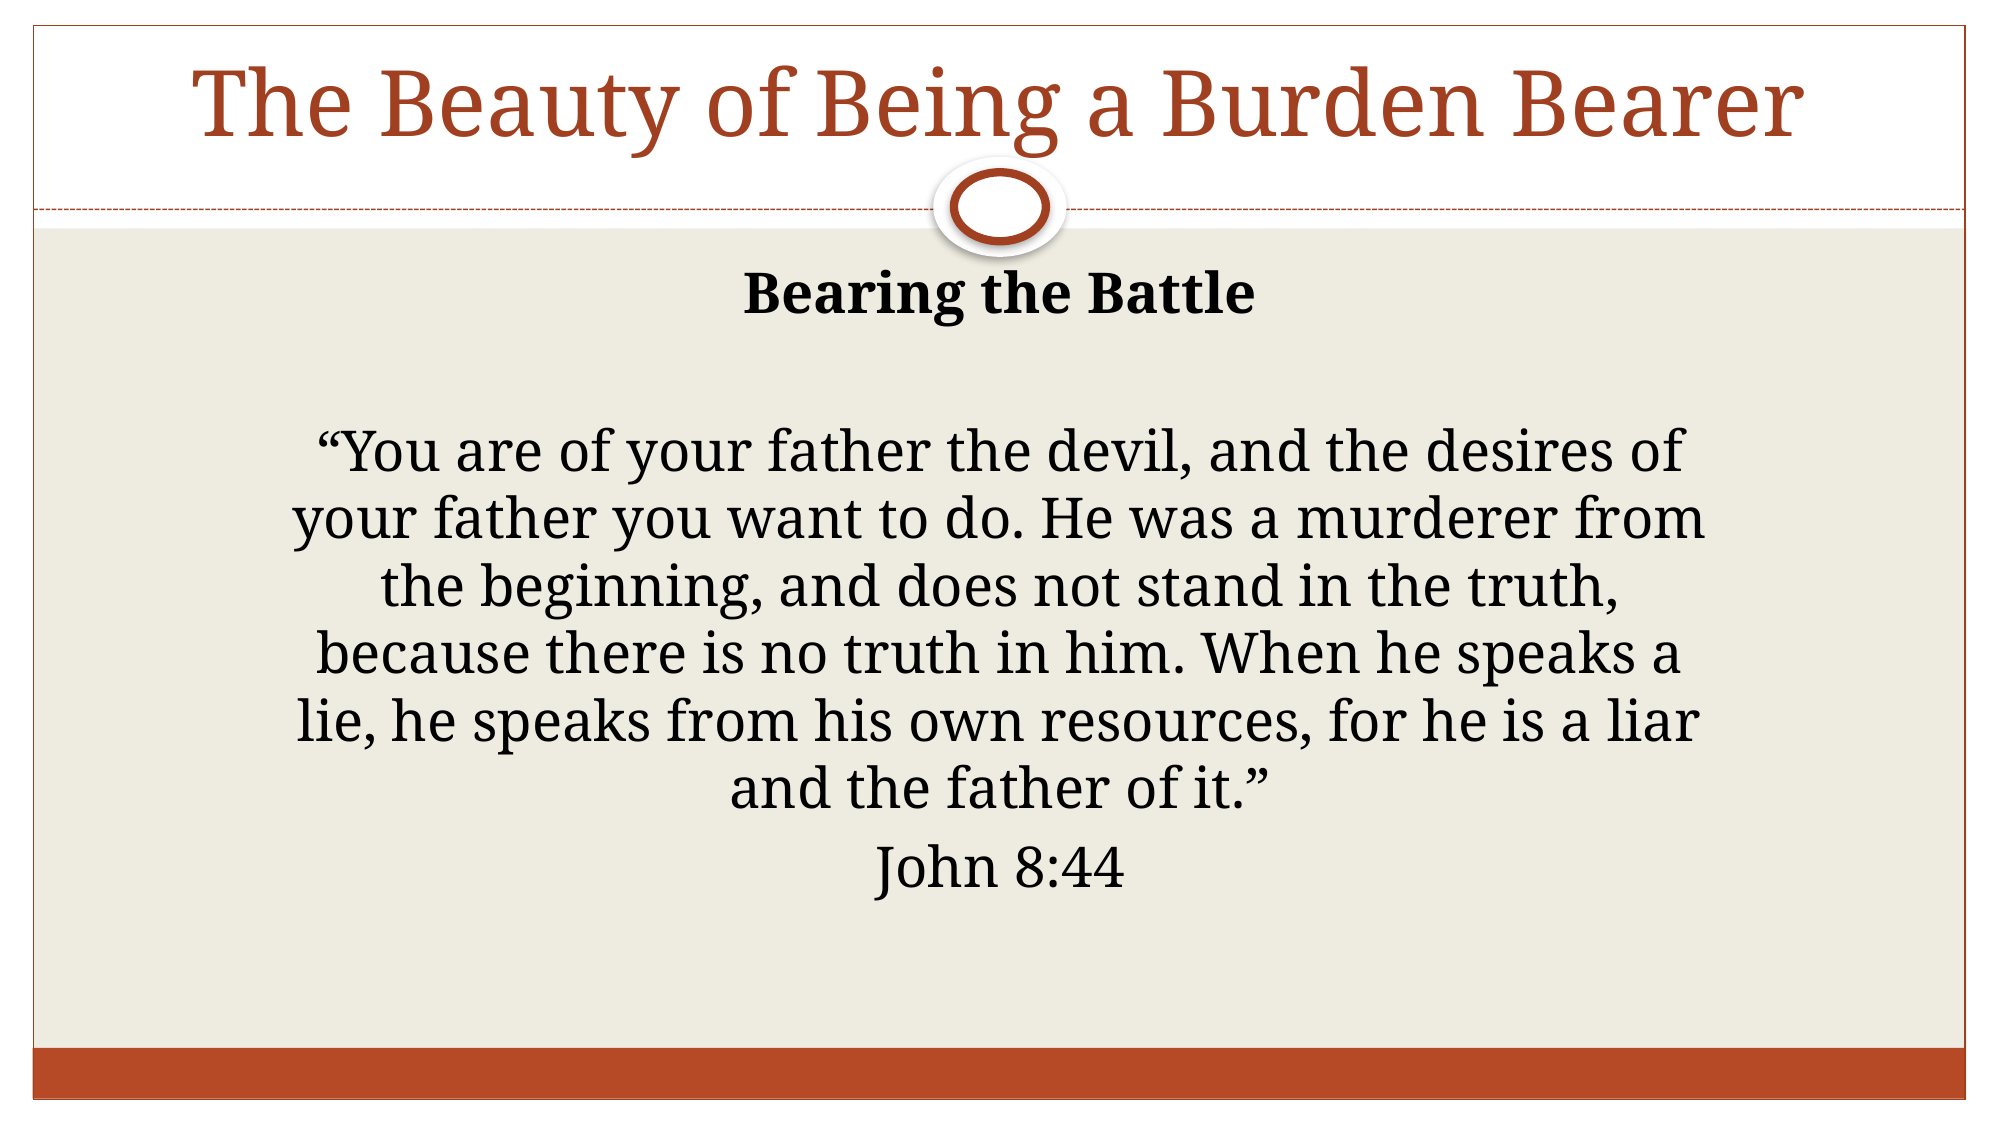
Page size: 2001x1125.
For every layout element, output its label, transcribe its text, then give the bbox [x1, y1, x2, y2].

list Bearing the Battle “You are of your father the devil, and the desires of your father you want to do. He was a murderer from the beginning, and does not stand in the truth, because there is no truth in him. When he speaks a lie, he speaks from his own resources, for he is a liar and the father of it.” John 8:44 [275, 249, 1725, 1050]
title The Beauty of Being a Burden Bearer [66, 37, 1933, 162]
